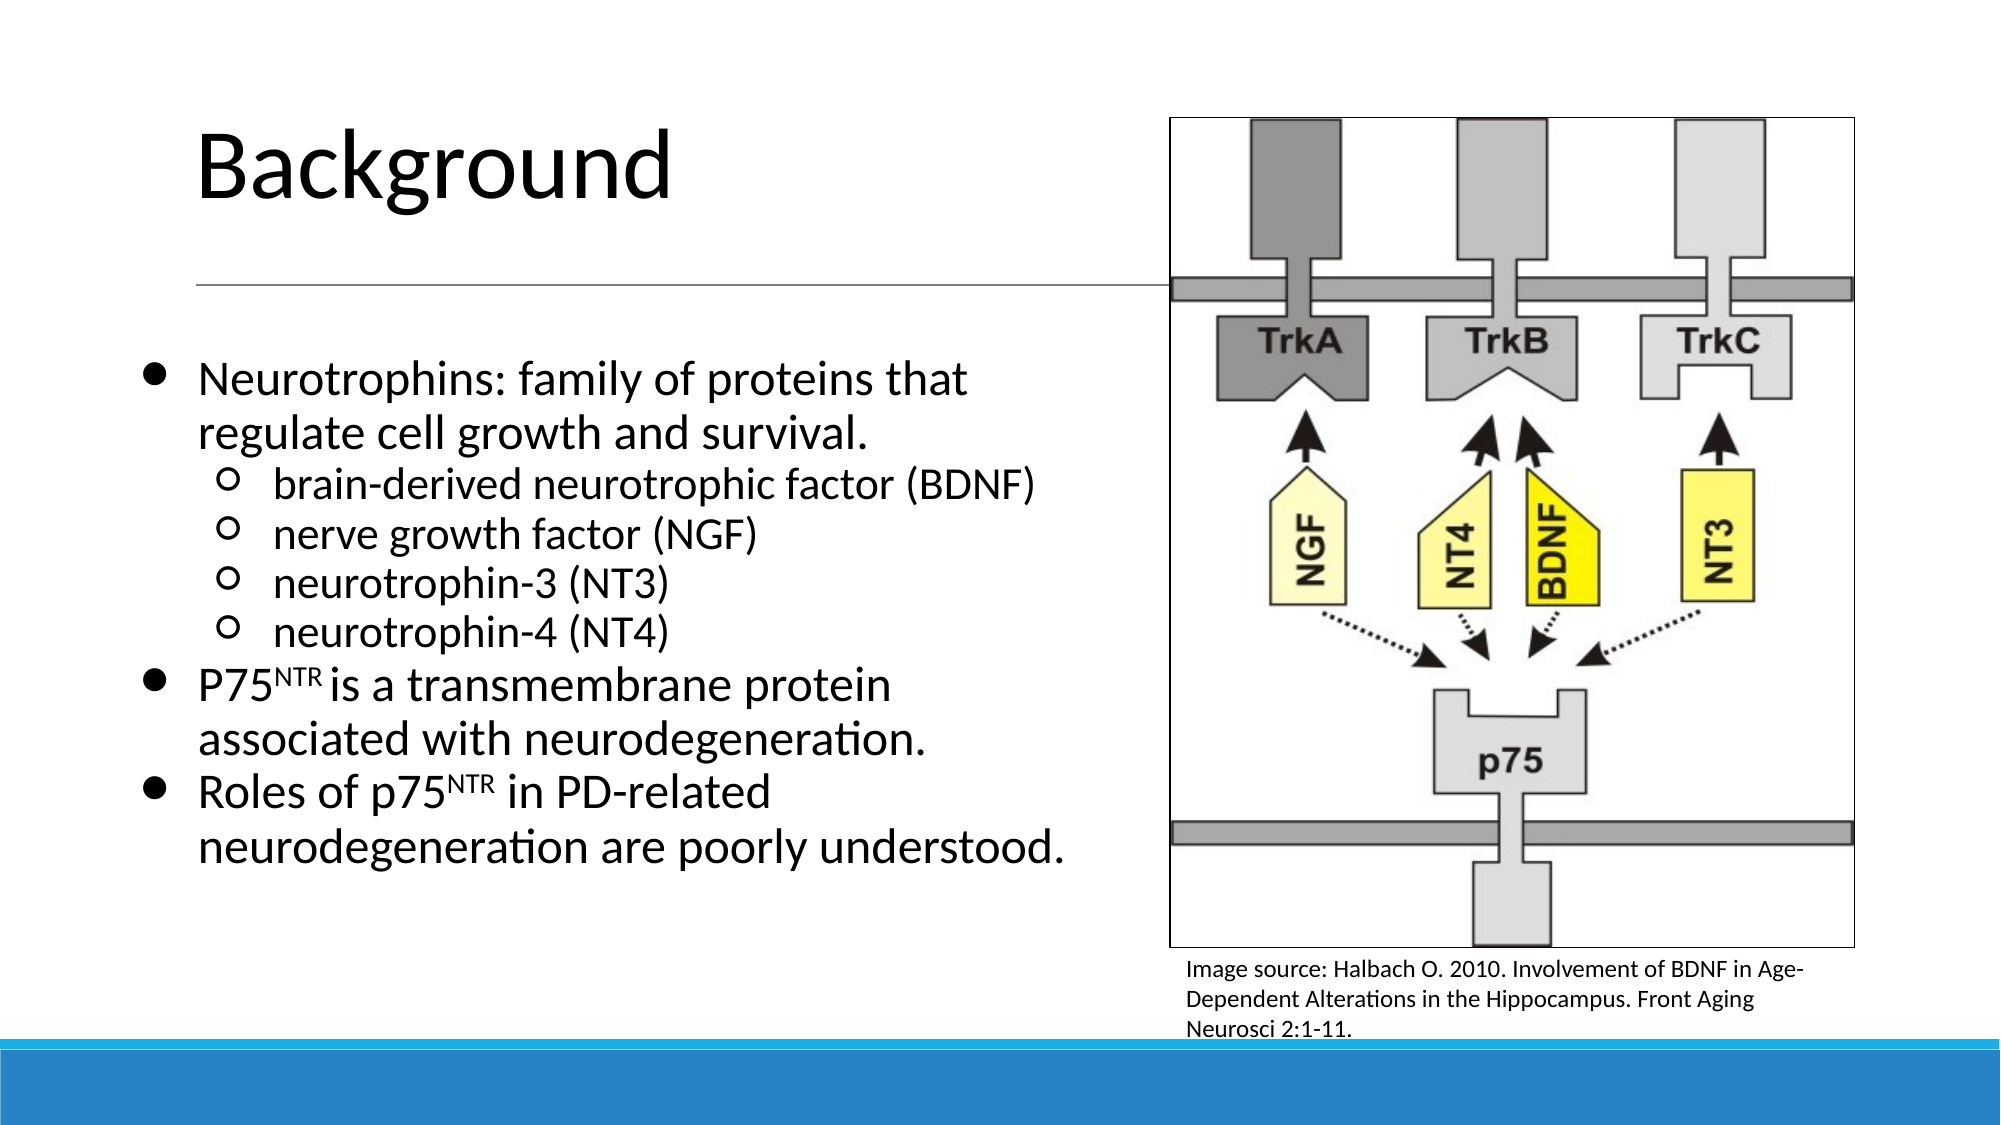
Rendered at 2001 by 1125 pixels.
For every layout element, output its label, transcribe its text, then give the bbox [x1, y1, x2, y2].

title Background [180, 47, 1830, 285]
picture [1170, 117, 1854, 948]
list [137, 292, 1171, 1007]
text_box Neurotrophins: family of proteins that regulate cell growth and survival. brain-derived neurotrophic factor (BDNF) nerve growth factor (NGF) neurotrophin-3 (NT3) neurotrophin-4 (NT4) P75NTR is a transmembrane protein associated with neurodegeneration. Roles of p75NTR in PD-related neurodegeneration are poorly understood. [107, 337, 1102, 1025]
text_box Image source: Halbach O. 2010. Involvement of BDNF in Age-Dependent Alterations in the Hippocampus. Front Aging Neurosci 2:1-11. [1171, 937, 1863, 1093]
